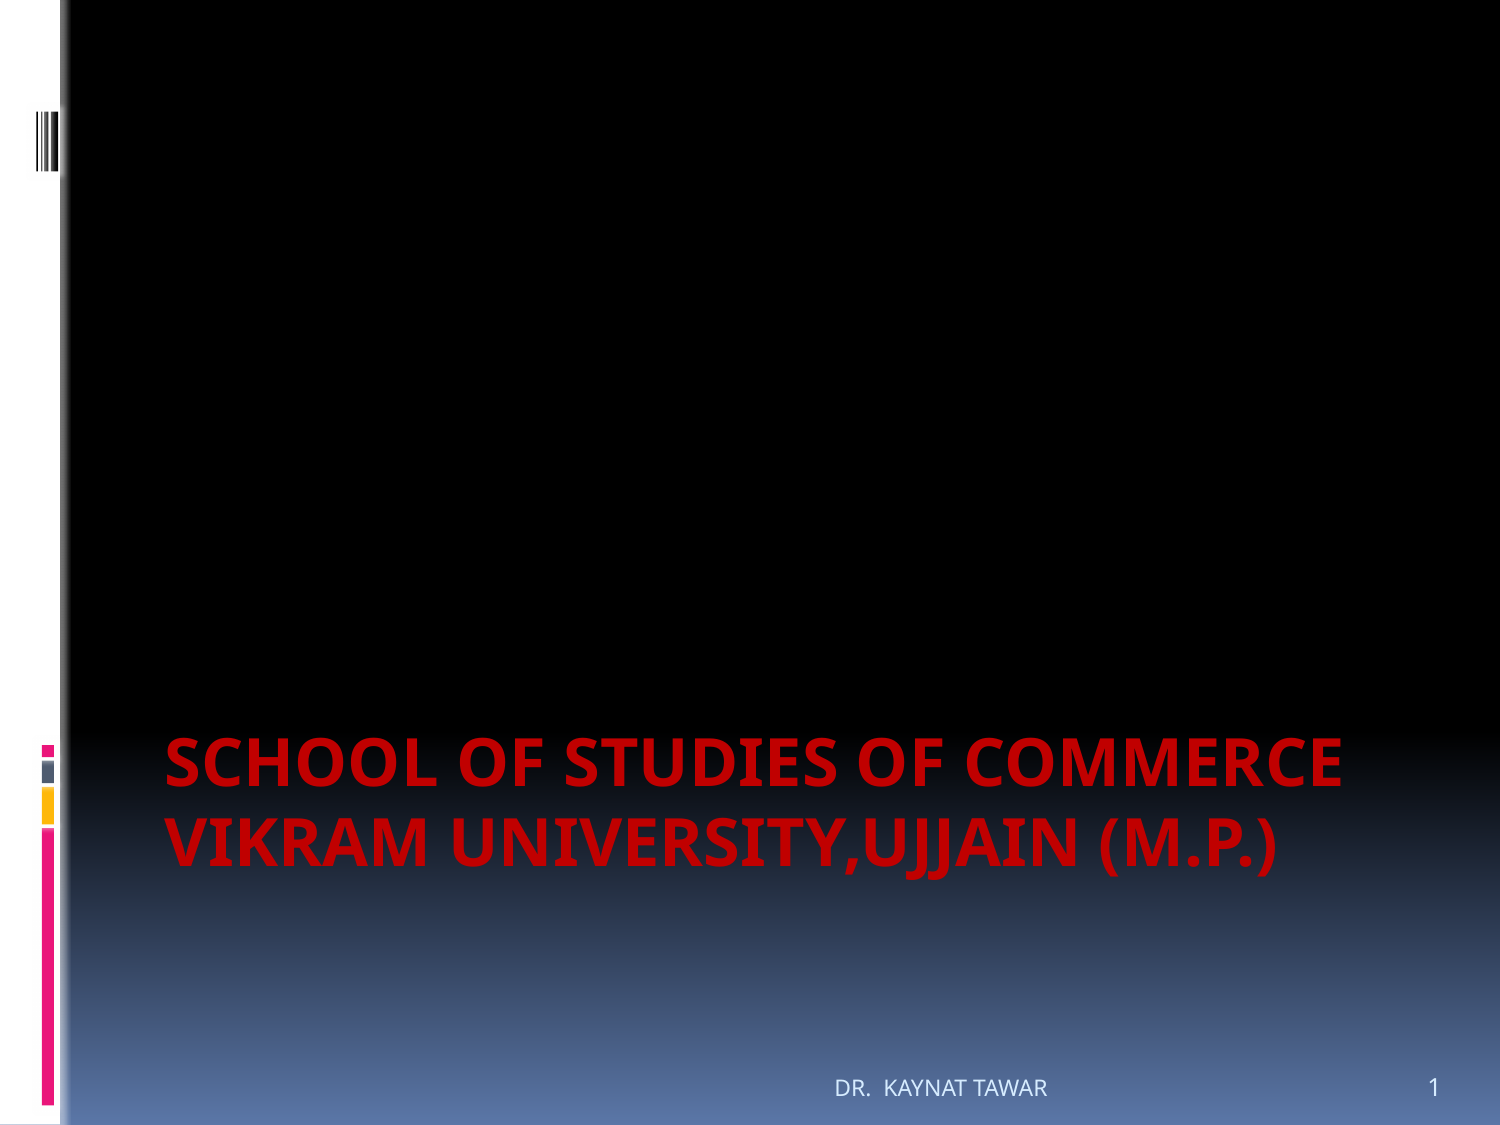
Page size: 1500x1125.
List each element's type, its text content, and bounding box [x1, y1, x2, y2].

title SCHOOL OF STUDIES OF COMMERCE VIKRAM UNIVERSITY,UJJAIN (M.P.) [150, 712, 1425, 1037]
slide_number 1 [1412, 1052, 1488, 1113]
footer DR. KAYNAT TAWAR [150, 1052, 1063, 1113]
